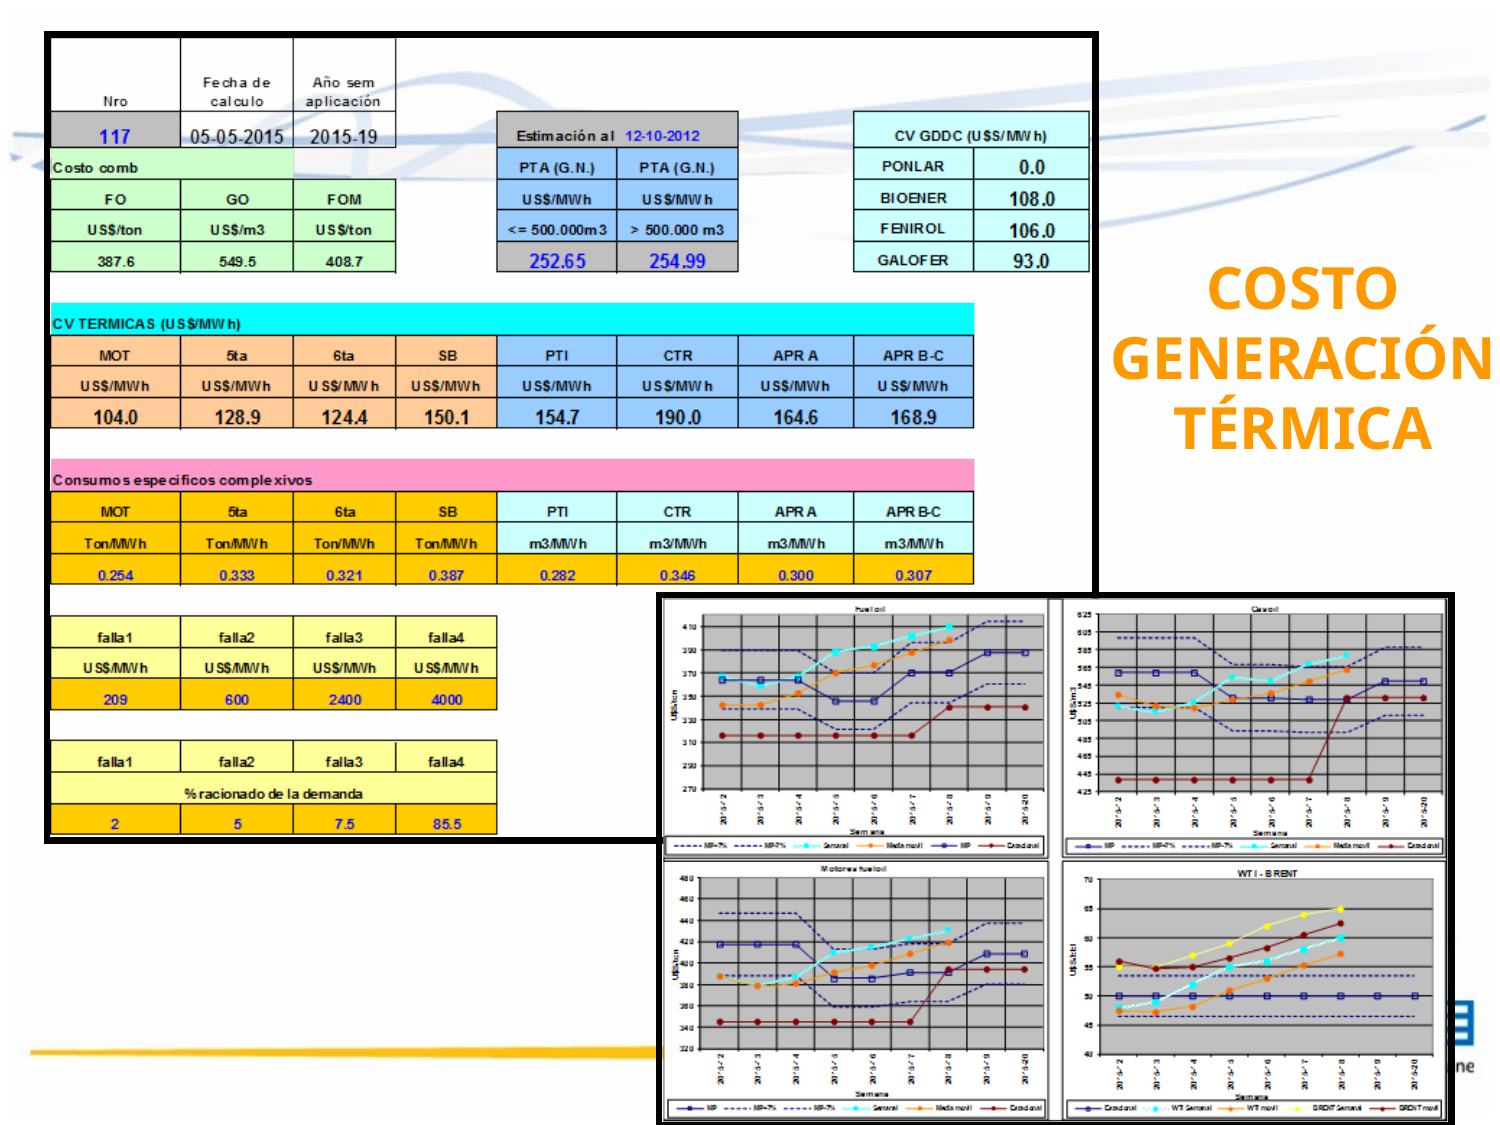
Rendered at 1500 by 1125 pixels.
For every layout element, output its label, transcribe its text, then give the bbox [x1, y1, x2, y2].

picture [7, 6, 1493, 1118]
picture [1099, 513, 1493, 1118]
picture [49, 37, 1449, 1123]
title COSTO GENERACIÓN TÉRMICA [1099, 199, 1500, 513]
